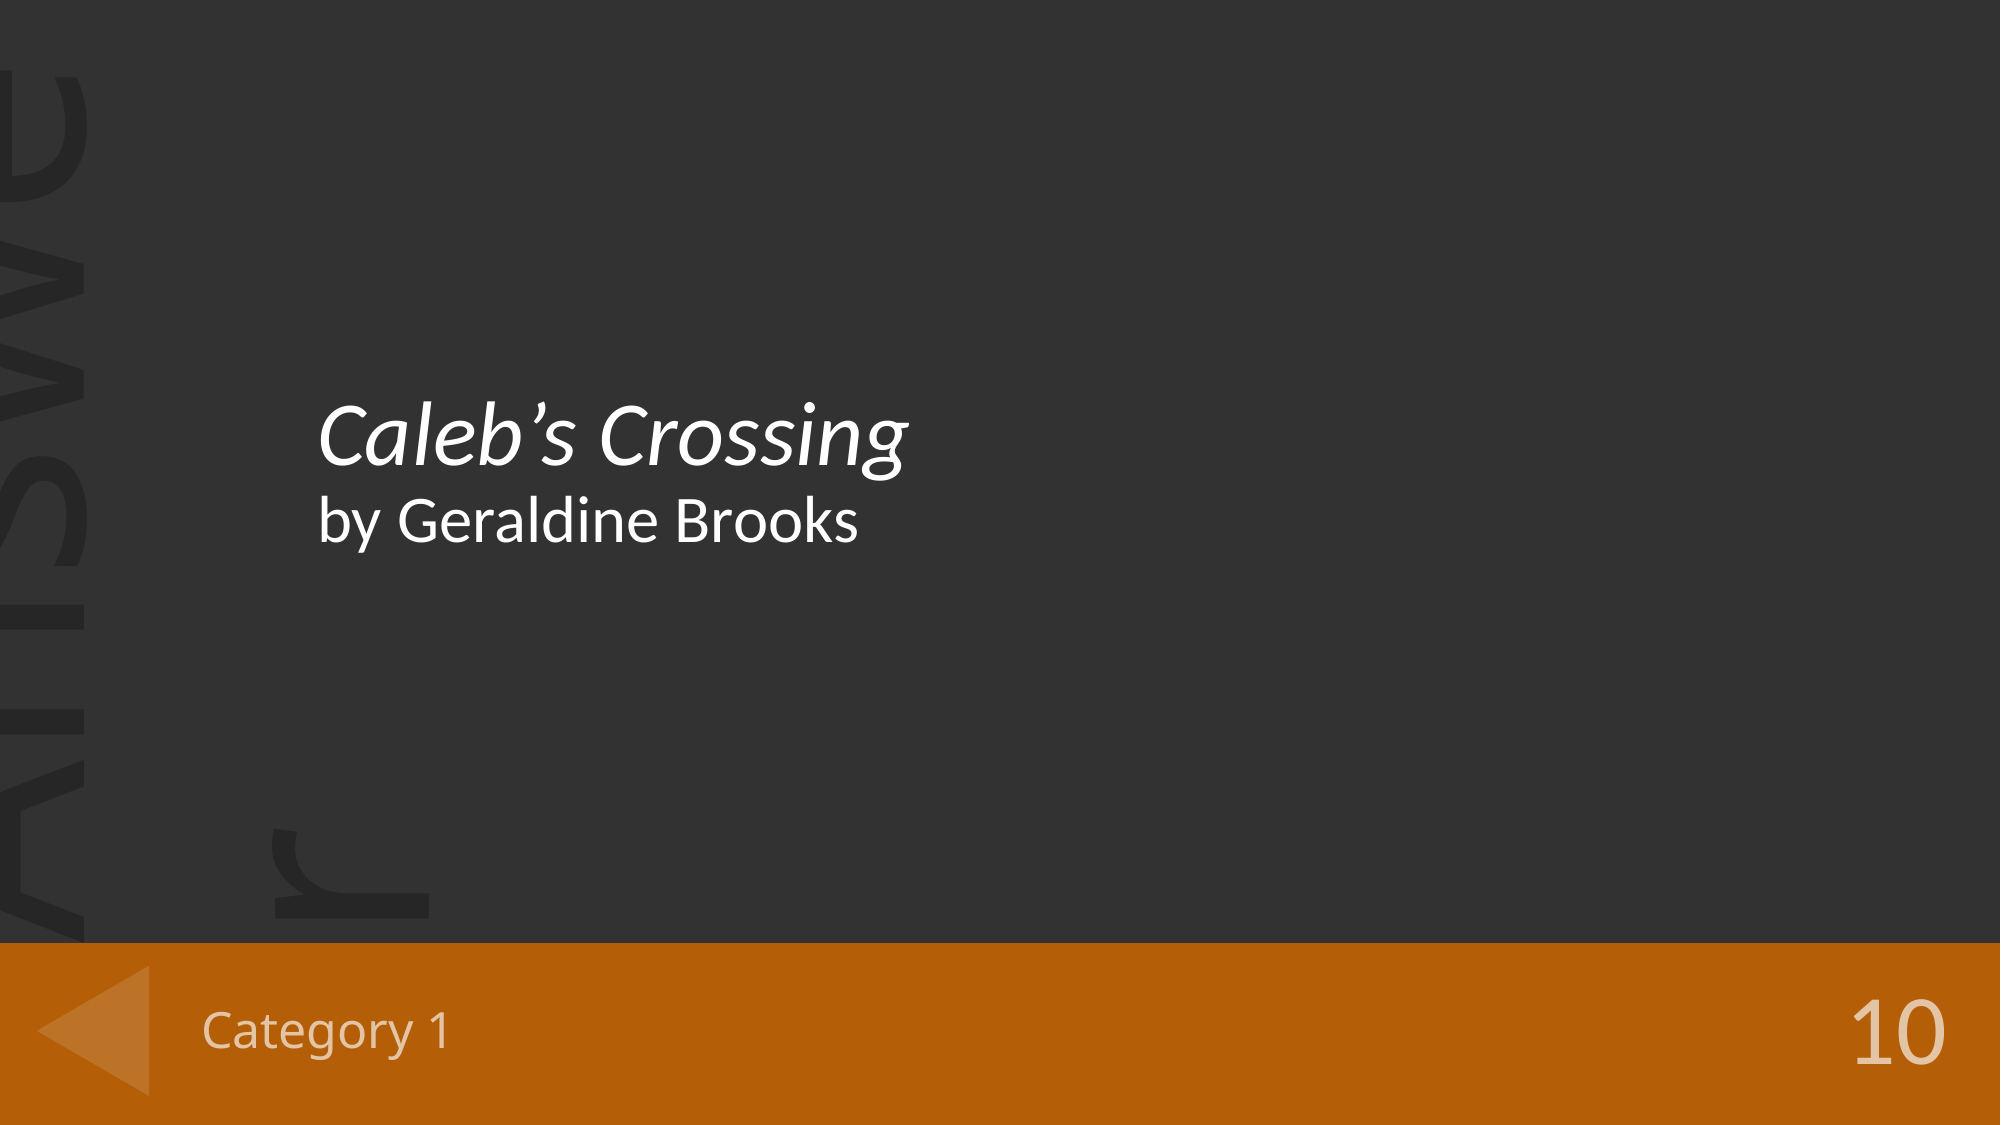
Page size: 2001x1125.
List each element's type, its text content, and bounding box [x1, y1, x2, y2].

list 10 [1494, 967, 1963, 1097]
list Caleb’s Crossing by Geraldine Brooks [302, 307, 1760, 636]
title Category 1 [185, 967, 1494, 1097]
